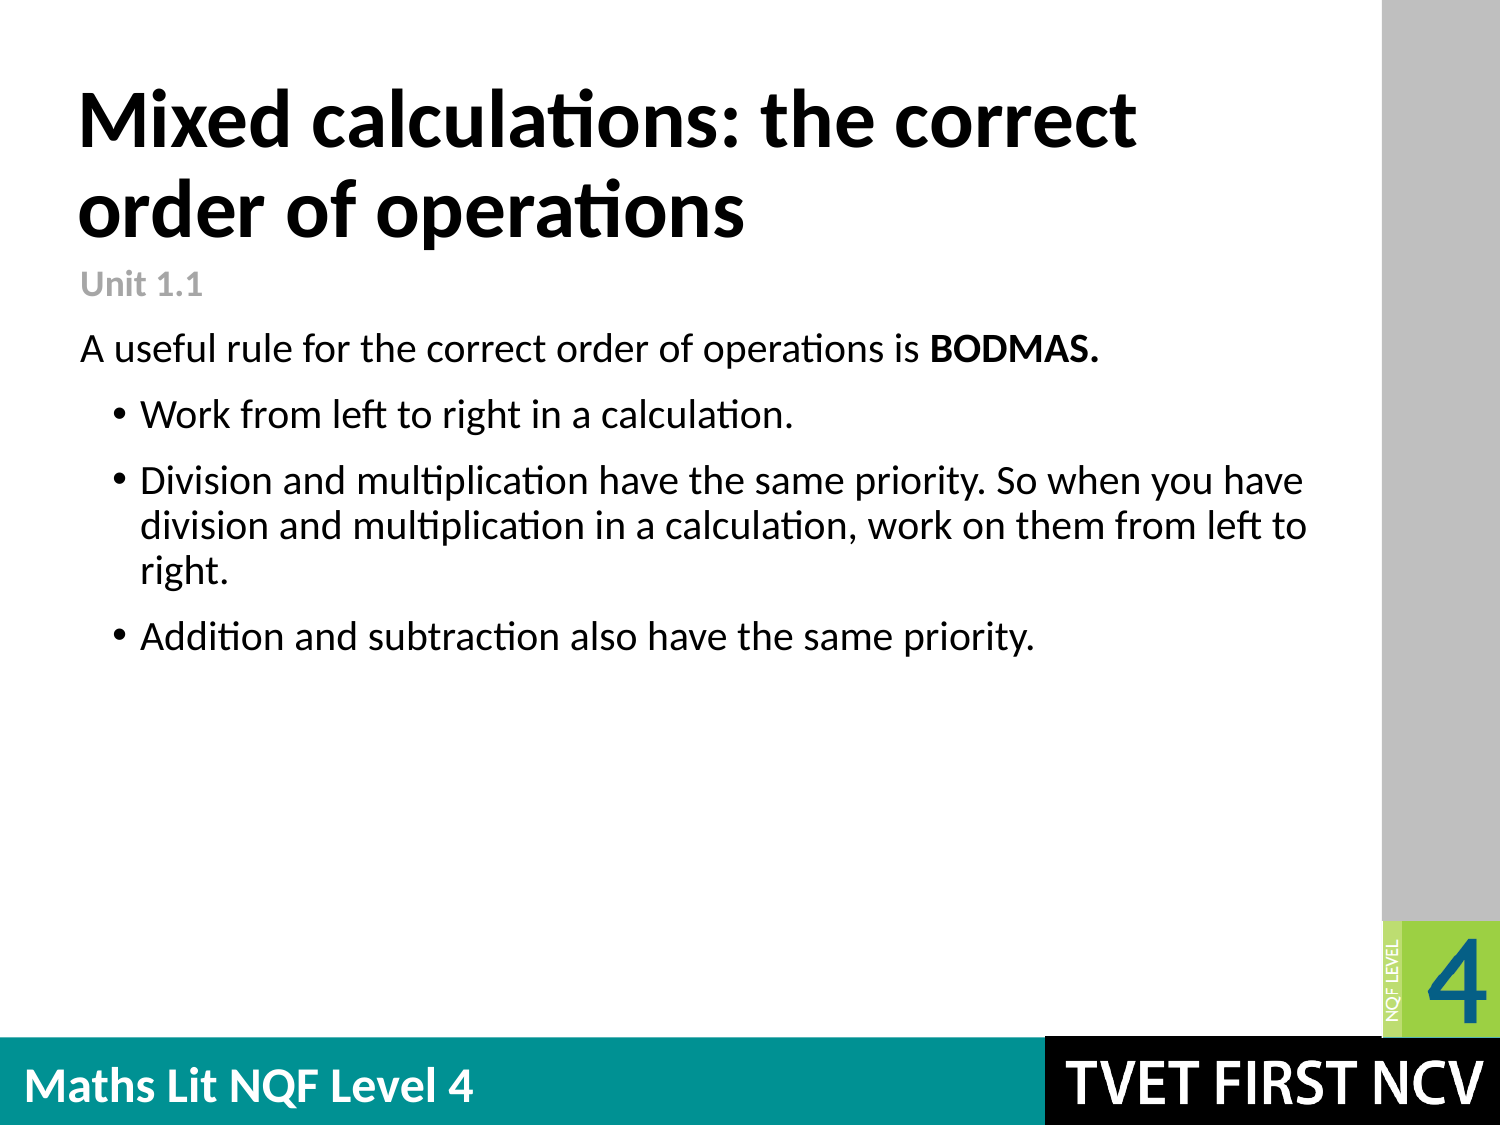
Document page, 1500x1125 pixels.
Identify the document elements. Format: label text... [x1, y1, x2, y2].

picture [1065, 1050, 1484, 1120]
picture [1381, 921, 1500, 1038]
title Mixed calculations: the correct order of operations [62, 68, 1360, 187]
list A useful rule for the correct order of operations is BODMAS. Work from left to right in a calculation. Division and multiplication have the same priority. So when you have division and multiplication in a calculation, work on them from left to right. Addition and subtraction also have the same priority. [65, 319, 1363, 997]
list Unit 1.1 [65, 256, 1363, 306]
